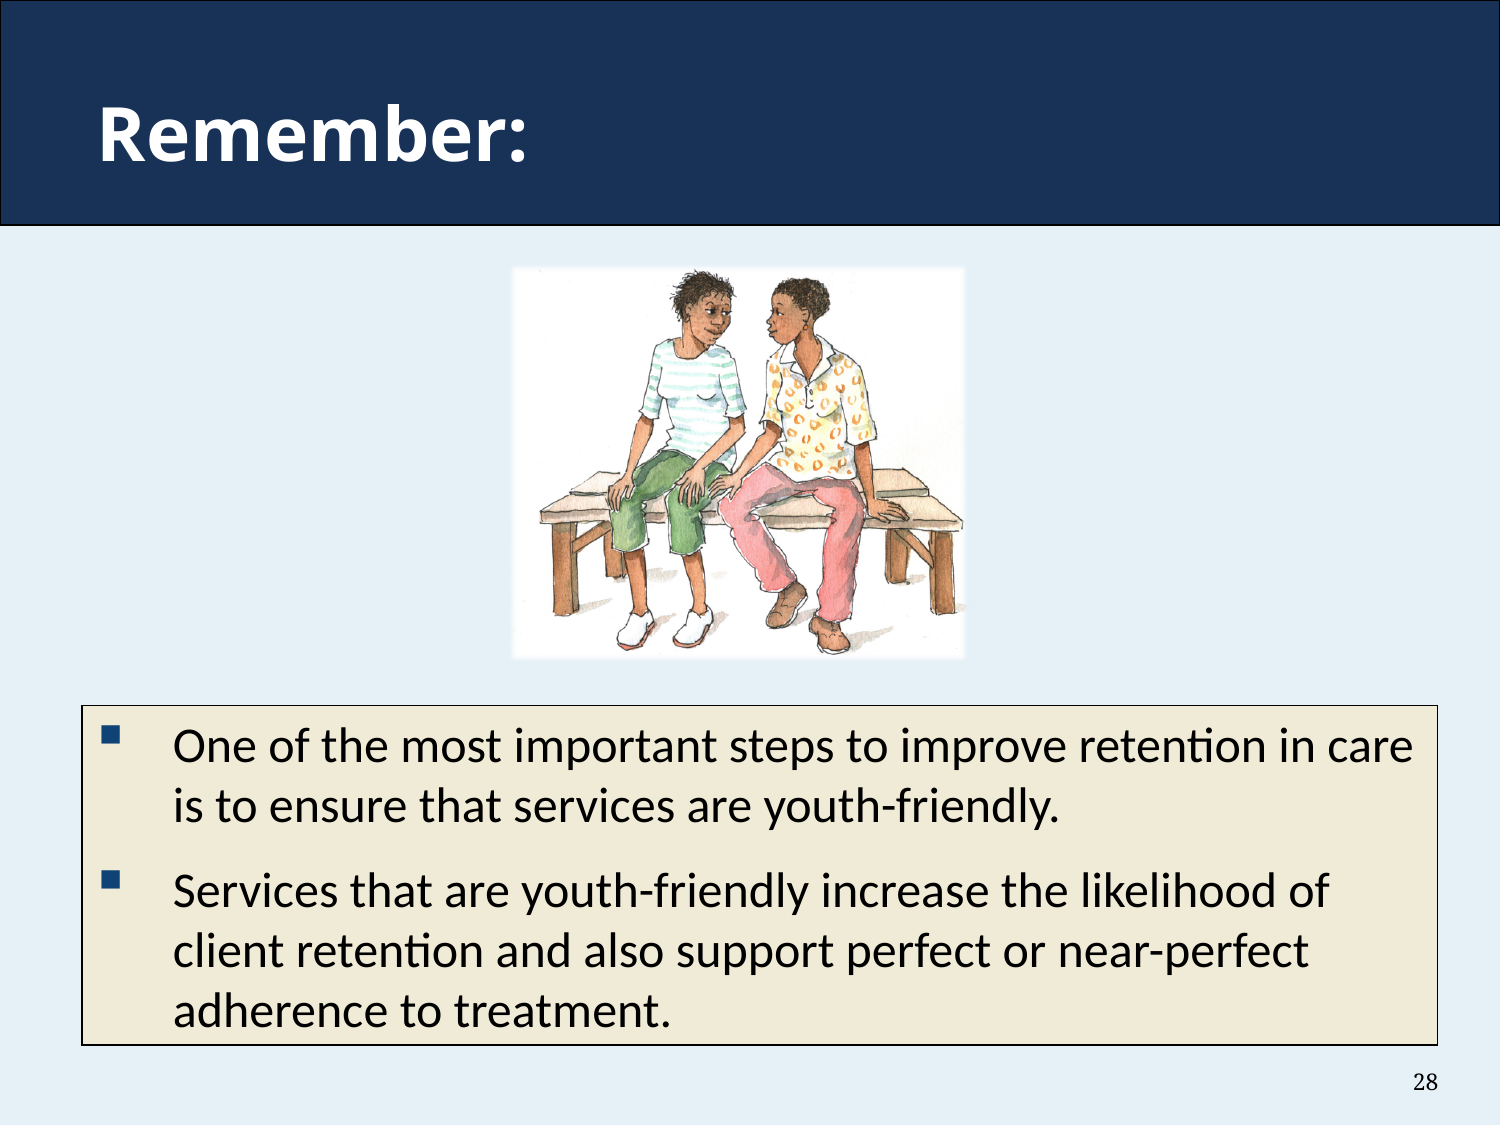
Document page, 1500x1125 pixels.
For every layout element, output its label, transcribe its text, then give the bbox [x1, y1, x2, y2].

text_box One of the most important steps to improve retention in care is to ensure that services are youth-friendly. Services that are youth-friendly increase the likelihood of client retention and also support perfect or near-perfect adherence to treatment. [81, 705, 1438, 1045]
picture [506, 262, 970, 664]
title Remember: [81, 79, 1438, 263]
slide_number 28 [1362, 1053, 1454, 1114]
